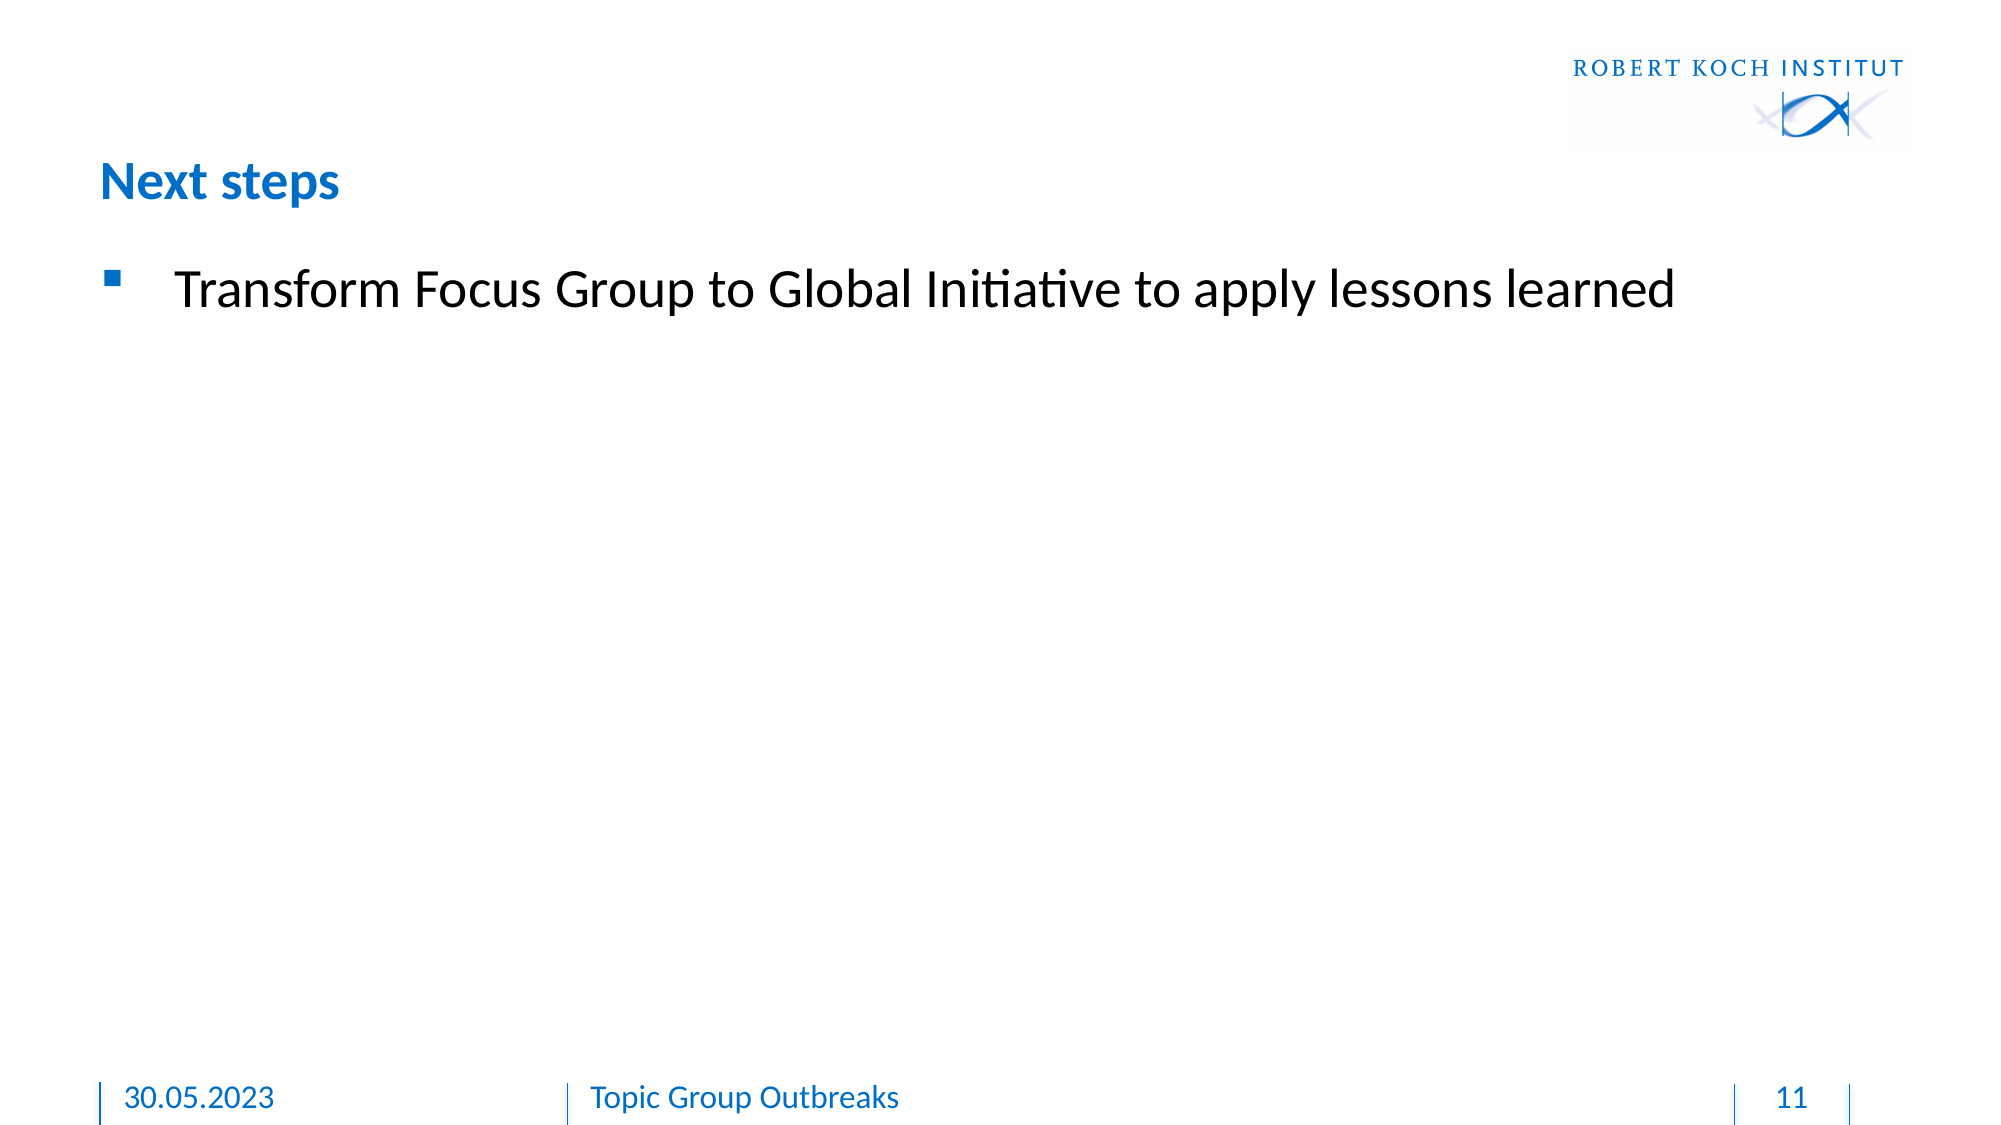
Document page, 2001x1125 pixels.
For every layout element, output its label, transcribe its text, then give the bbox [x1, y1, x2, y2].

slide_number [123, 1076, 531, 1119]
footer Topic Group Outbreaks [590, 1076, 1224, 1119]
text_box Transform Focus Group to Global Initiative to apply lessons learned [99, 251, 1846, 1076]
slide_number 11 [1737, 1076, 1846, 1119]
picture [1565, 51, 1912, 152]
title Next steps [99, 150, 1847, 213]
